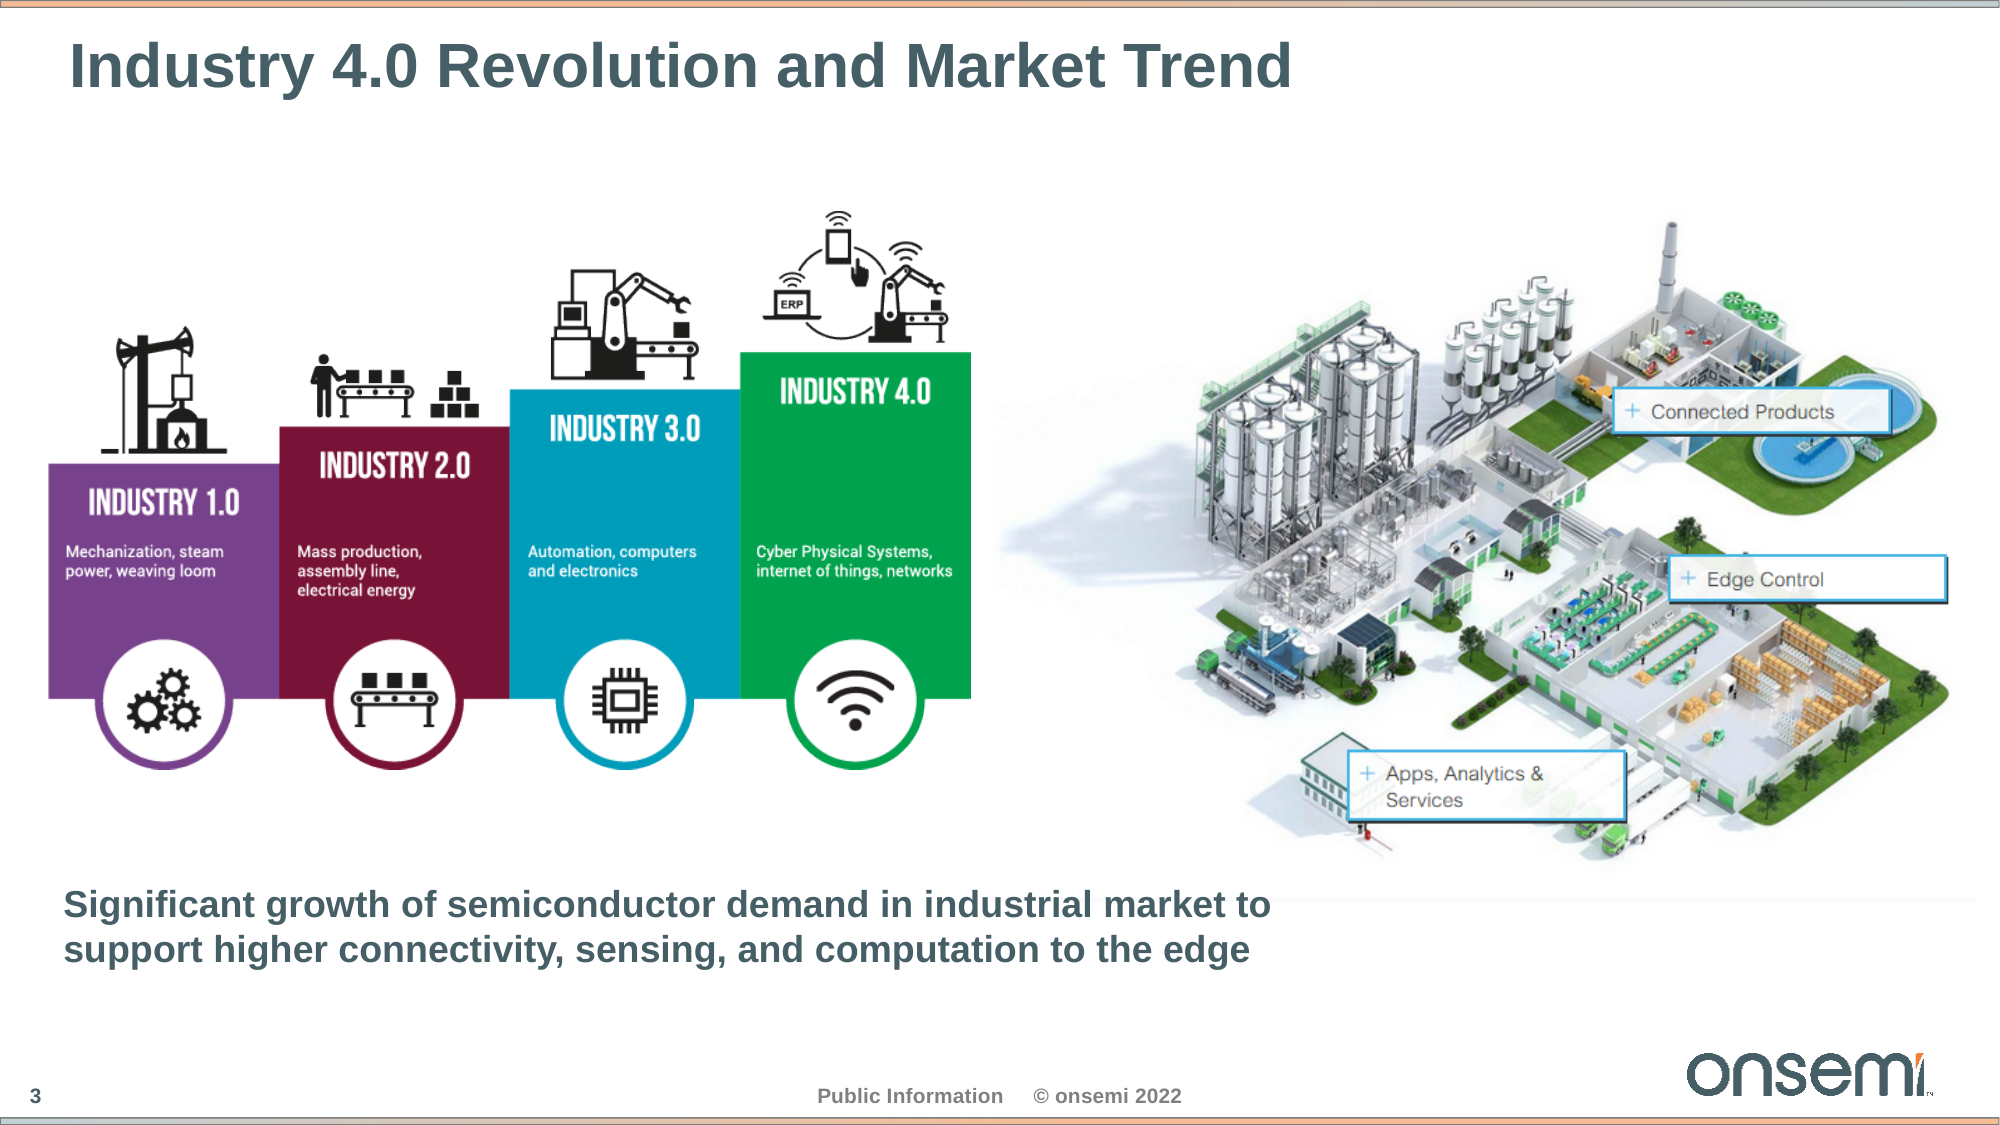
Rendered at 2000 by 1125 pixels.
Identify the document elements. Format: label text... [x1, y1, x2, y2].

picture [48, 211, 972, 770]
picture [1687, 1053, 1933, 1096]
picture [989, 193, 1976, 902]
text_box Significant growth of semiconductor demand in industrial market to support higher connectivity, sensing, and computation to the edge [48, 872, 1425, 978]
title Industry 4.0 Revolution and Market Trend [54, 24, 1946, 109]
